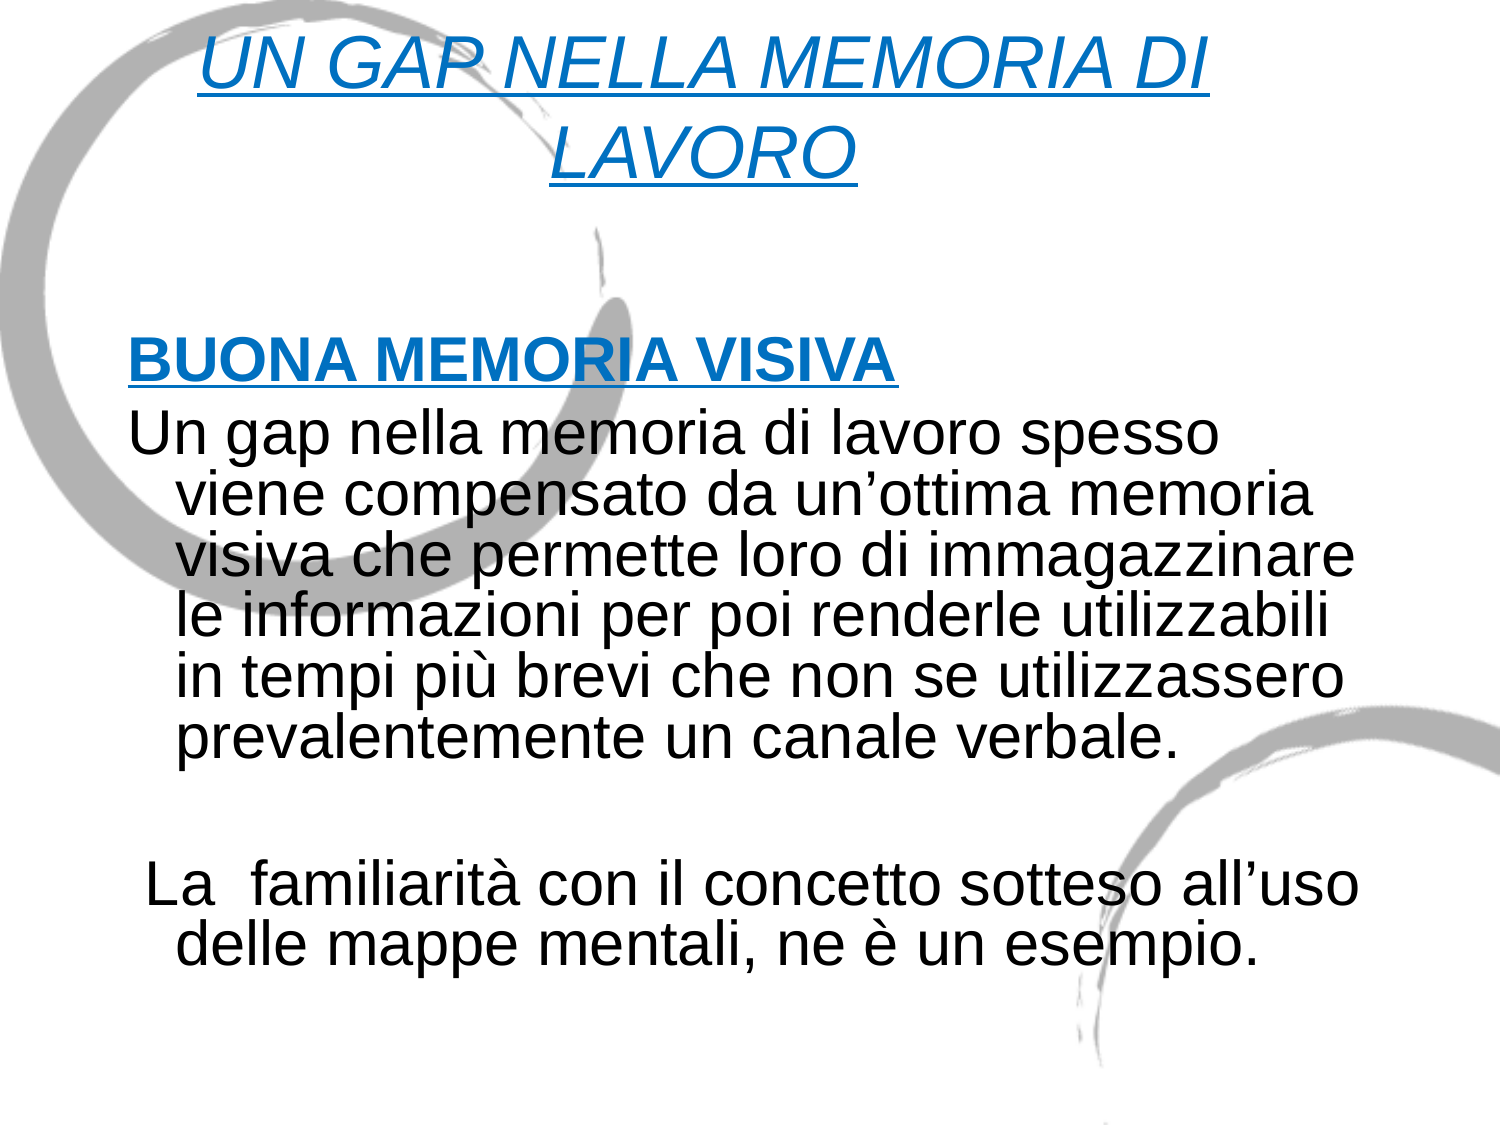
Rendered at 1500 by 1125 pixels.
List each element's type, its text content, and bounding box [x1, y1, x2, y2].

list BUONA MEMORIA VISIVA Un gap nella memoria di lavoro spesso viene compensato da un’ottima memoria visiva che permette loro di immagazzinare le informazioni per poi renderle utilizzabili in tempi più brevi che non se utilizzassero prevalentemente un canale verbale. La familiarità con il concetto sotteso all’uso delle mappe mentali, ne è un esempio. [112, 324, 1388, 1026]
title UN GAP NELLA MEMORIA DI LAVORO [29, 46, 1378, 162]
picture [0, 0, 1500, 1125]
